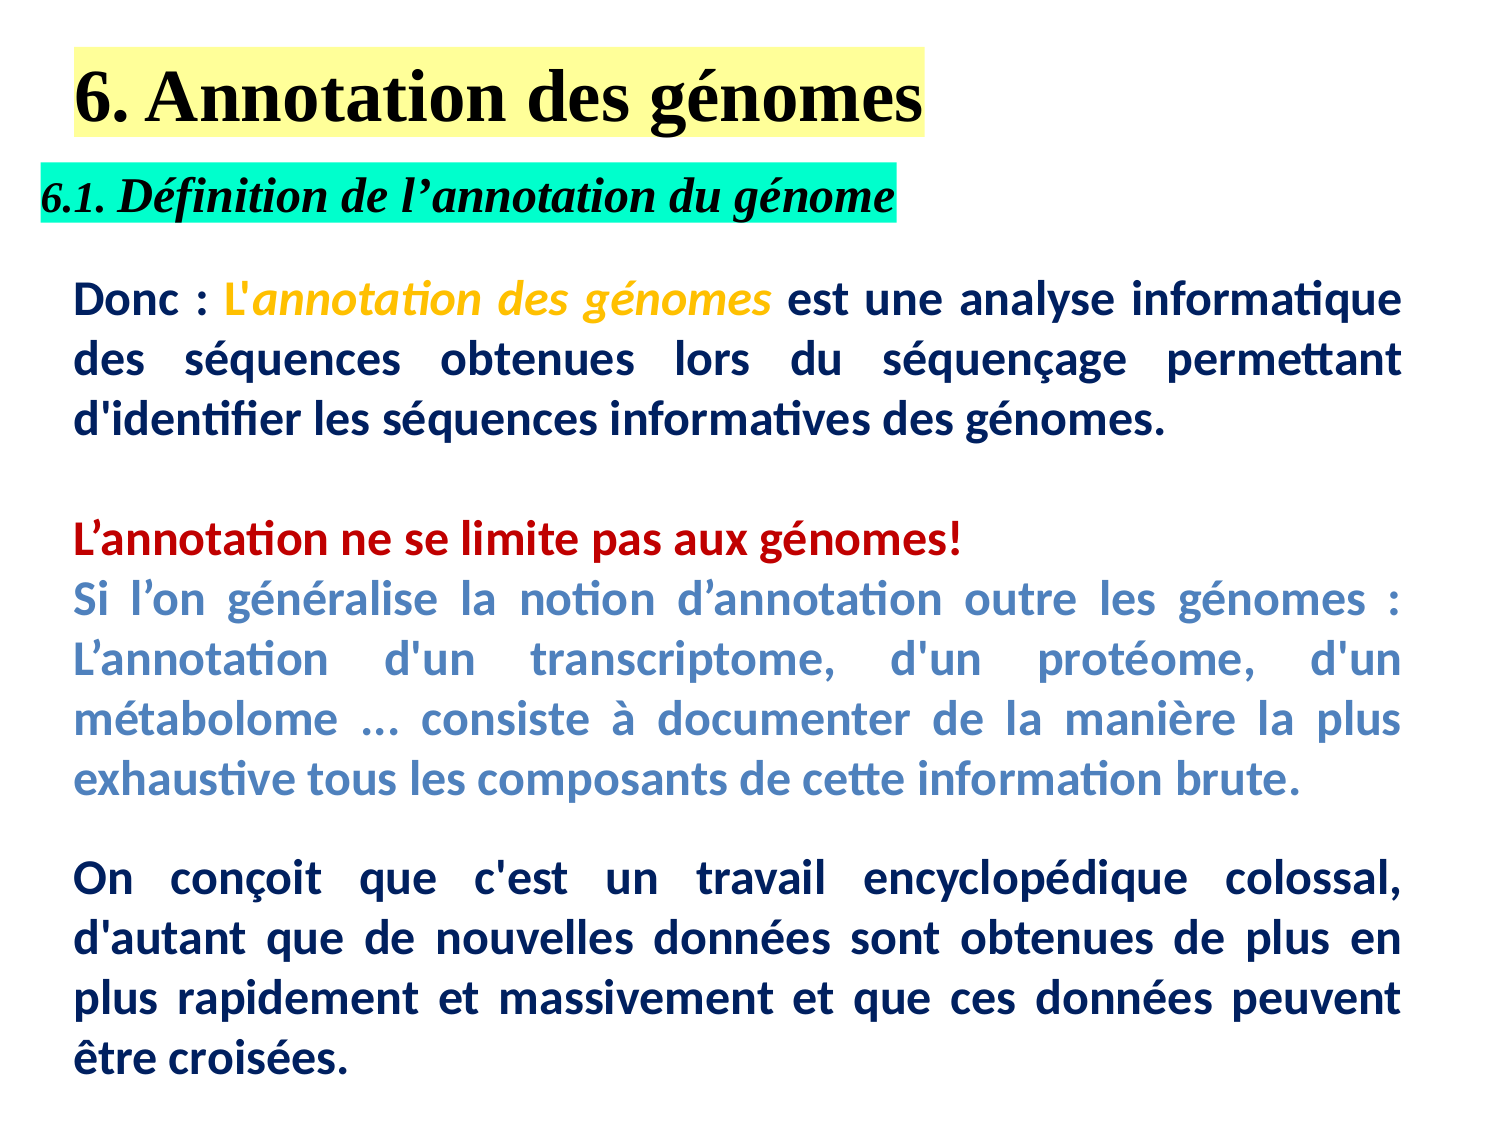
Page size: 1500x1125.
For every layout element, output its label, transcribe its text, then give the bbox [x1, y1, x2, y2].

text_box Donc : L'annotation des génomes est une analyse informatique des séquences obtenues lors du séquençage permettant d'identifier les séquences informatives des génomes. L’annotation ne se limite pas aux génomes! Si l’on généralise la notion d’annotation outre les génomes : L’annotation d'un transcriptome, d'un protéome, d'un métabolome ... consiste à documenter de la manière la plus exhaustive tous les composants de cette information brute. On conçoit que c'est un travail encyclopédique colossal, d'autant que de nouvelles données sont obtenues de plus en plus rapidement et massivement et que ces données peuvent être croisées. [58, 257, 1418, 1125]
text_box 6. Annotation des génomes [74, 46, 925, 137]
text_box 6.1. Définition de l’annotation du génome [40, 162, 897, 223]
